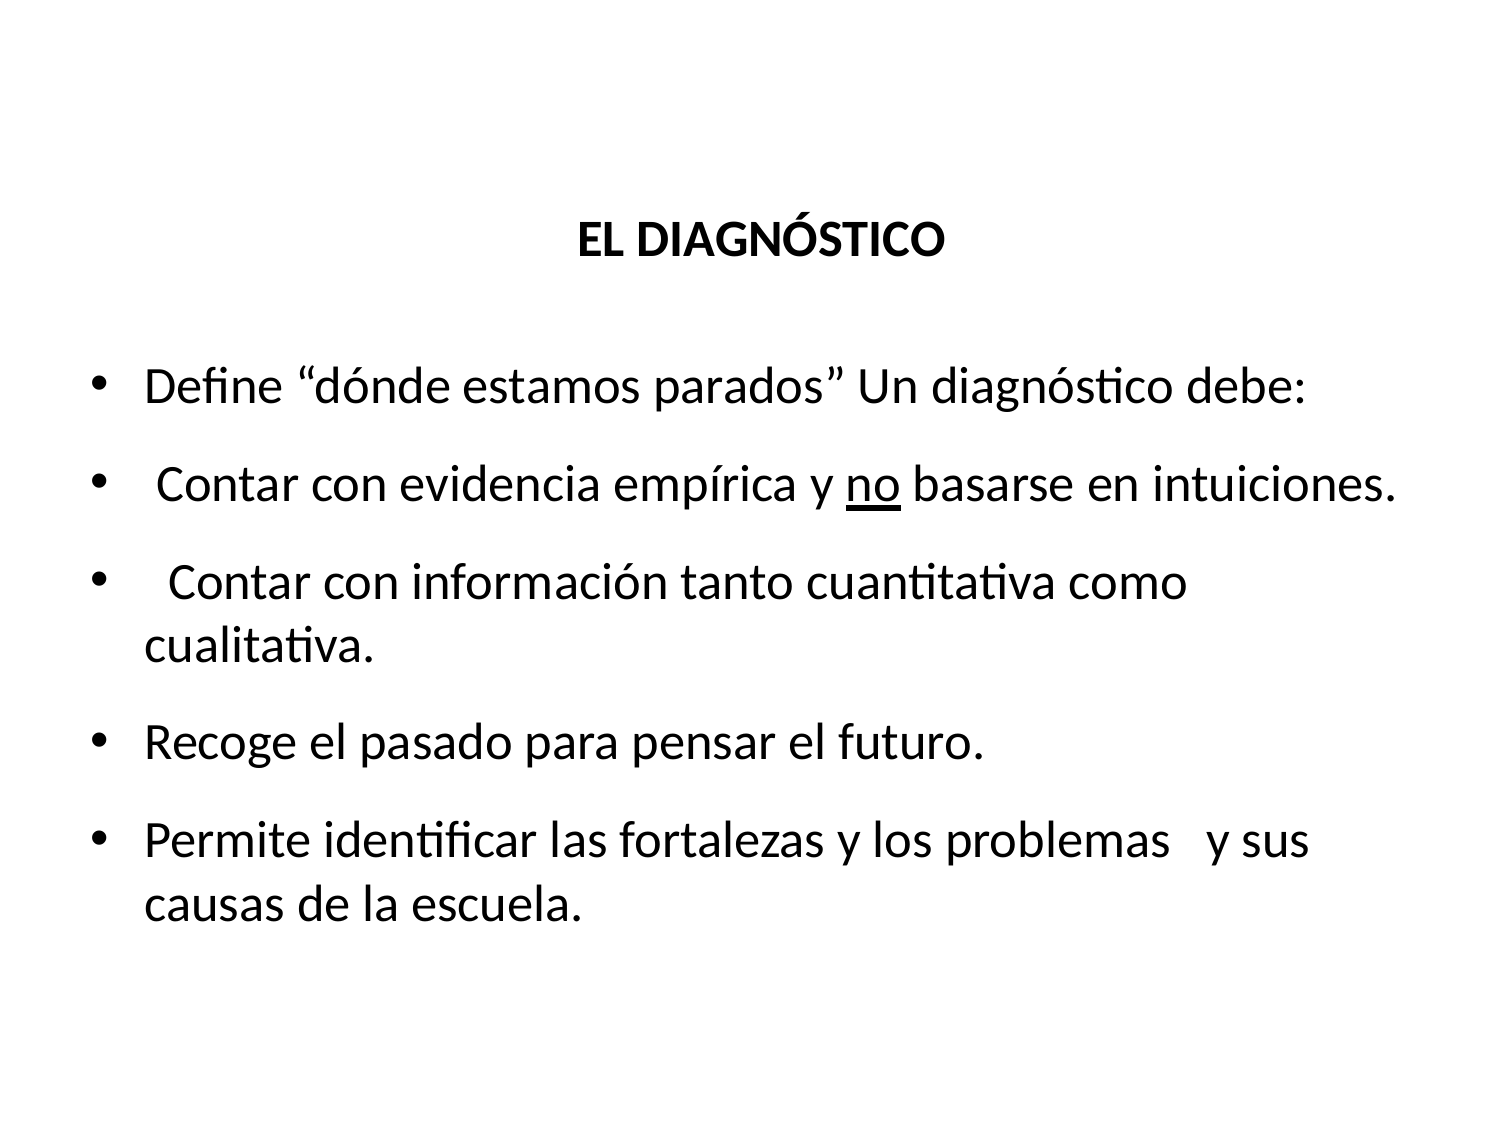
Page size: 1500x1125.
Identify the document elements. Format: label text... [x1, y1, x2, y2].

list EL DIAGNÓSTICO Define “dónde estamos parados” Un diagnóstico debe: Contar con evidencia empírica y no basarse en intuiciones. Contar con información tanto cuantitativa como cualitativa. Recoge el pasado para pensar el futuro. Permite identificar las fortalezas y los problemas y sus causas de la escuela. [75, 196, 1425, 1005]
